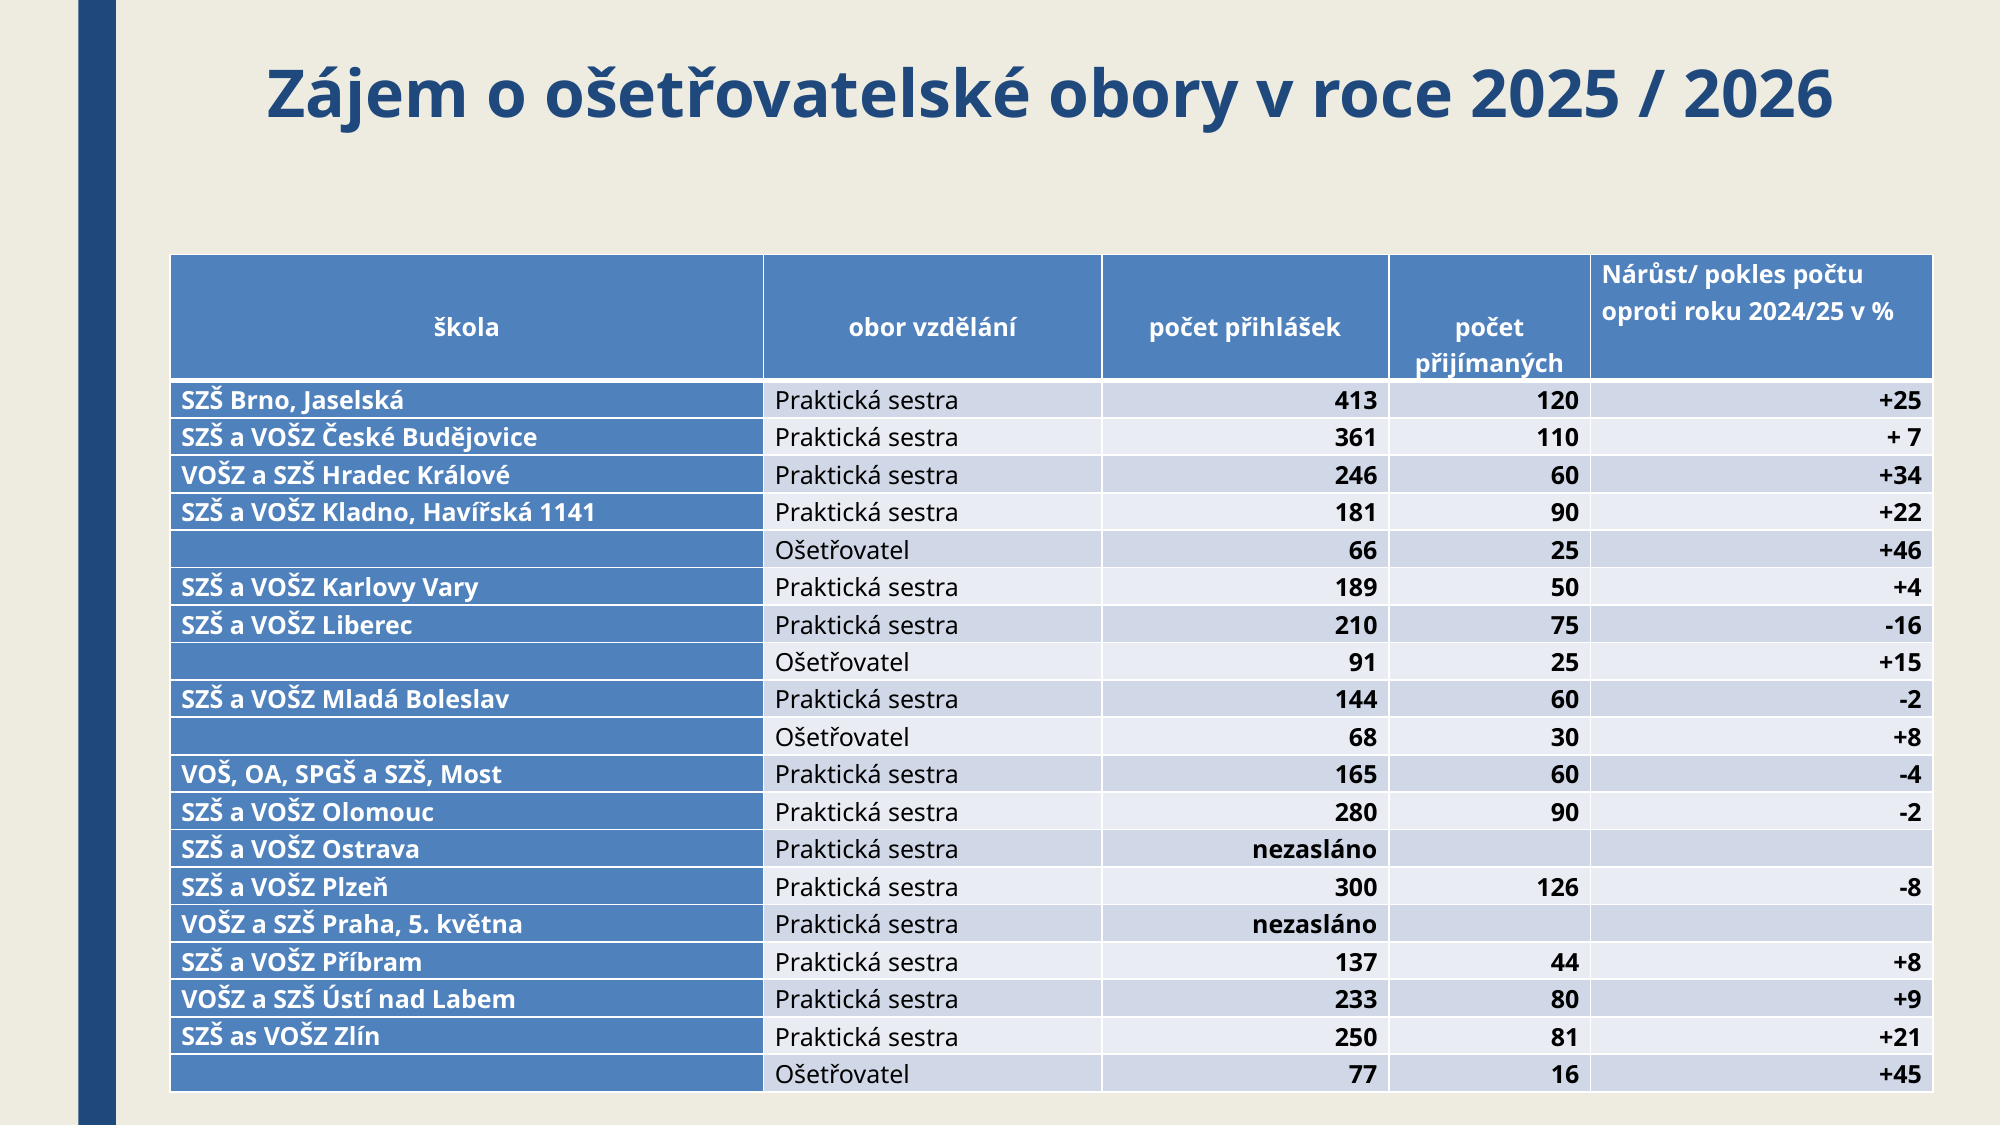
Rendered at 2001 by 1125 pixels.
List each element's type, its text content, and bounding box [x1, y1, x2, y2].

table_cell 90 [1390, 494, 1590, 529]
table_cell +15 [1591, 643, 1932, 679]
table_cell [1390, 830, 1590, 866]
table_cell [1390, 905, 1590, 941]
table_cell 81 [1390, 1018, 1590, 1053]
table_cell -2 [1591, 681, 1932, 716]
table_cell Praktická sestra [764, 943, 1101, 978]
table_cell 60 [1390, 456, 1590, 492]
table_cell 66 [1103, 531, 1388, 567]
table_cell Praktická sestra [764, 606, 1101, 642]
table_cell 44 [1390, 943, 1590, 978]
table_cell 181 [1103, 494, 1388, 529]
table_cell 60 [1390, 756, 1590, 791]
table_cell Praktická sestra [764, 1018, 1101, 1053]
table_cell Ošetřovatel [764, 1055, 1101, 1091]
table_cell -16 [1591, 606, 1932, 642]
table_cell 137 [1103, 943, 1388, 978]
table_cell [171, 1055, 763, 1091]
table_cell 68 [1103, 718, 1388, 754]
table_cell [1591, 830, 1932, 866]
table_cell 30 [1390, 718, 1590, 754]
table_cell [171, 643, 763, 679]
table_cell Praktická sestra [764, 494, 1101, 529]
table_cell 75 [1390, 606, 1590, 642]
table_cell 189 [1103, 568, 1388, 604]
table_header obor vzdělání [764, 255, 1101, 378]
table_cell 210 [1103, 606, 1388, 642]
table_cell +46 [1591, 531, 1932, 567]
table_cell nezasláno [1103, 830, 1388, 866]
table_cell 25 [1390, 531, 1590, 567]
table_cell -4 [1591, 756, 1932, 791]
table_cell SZŠ a VOŠZ Liberec [171, 606, 763, 642]
table_cell 280 [1103, 793, 1388, 829]
table_cell SZŠ a VOŠZ České Budějovice [171, 419, 763, 454]
table_cell 361 [1103, 419, 1388, 454]
table_cell [1591, 905, 1932, 941]
table_cell +9 [1591, 980, 1932, 1016]
table_cell Ošetřovatel [764, 718, 1101, 754]
table_cell nezasláno [1103, 905, 1388, 941]
table_cell SZŠ as VOŠZ Zlín [171, 1018, 763, 1053]
table_cell Ošetřovatel [764, 643, 1101, 679]
table_header počet přihlášek [1103, 255, 1388, 378]
table_cell +21 [1591, 1018, 1932, 1053]
table_cell SZŠ a VOŠZ Příbram [171, 943, 763, 978]
table_cell SZŠ a VOŠZ Mladá Boleslav [171, 681, 763, 716]
table_cell Ošetřovatel [764, 531, 1101, 567]
table_cell SZŠ a VOŠZ Karlovy Vary [171, 568, 763, 604]
table_cell SZŠ a VOŠZ Kladno, Havířská 1141 [171, 494, 763, 529]
table_cell -8 [1591, 868, 1932, 904]
table_cell 16 [1390, 1055, 1590, 1091]
table_cell Praktická sestra [764, 868, 1101, 904]
table_cell Praktická sestra [764, 756, 1101, 791]
table_cell Praktická sestra [764, 383, 1101, 417]
table_cell +4 [1591, 568, 1932, 604]
table_cell 144 [1103, 681, 1388, 716]
table_cell VOŠZ a SZŠ Praha, 5. května [171, 905, 763, 941]
table_cell 60 [1390, 681, 1590, 716]
table_cell SZŠ a VOŠZ Olomouc [171, 793, 763, 829]
table_cell 126 [1390, 868, 1590, 904]
title Zájem o ošetřovatelské obory v roce 2025 / 2026 [188, 53, 1915, 194]
table_cell Praktická sestra [764, 830, 1101, 866]
table_cell 413 [1103, 383, 1388, 417]
table_header počet přijímaných [1390, 255, 1590, 378]
table_cell + 7 [1591, 419, 1932, 454]
table_cell -2 [1591, 793, 1932, 829]
table_cell +8 [1591, 718, 1932, 754]
table_cell [171, 531, 763, 567]
table_cell 25 [1390, 643, 1590, 679]
table_cell +34 [1591, 456, 1932, 492]
table_cell 80 [1390, 980, 1590, 1016]
table_cell VOŠZ a SZŠ Ústí nad Labem [171, 980, 763, 1016]
table_cell +8 [1591, 943, 1932, 978]
table_header Nárůst/ pokles počtu oproti roku 2024/25 v % [1591, 255, 1932, 378]
table_cell +45 [1591, 1055, 1932, 1091]
table_cell Praktická sestra [764, 568, 1101, 604]
table_cell VOŠZ a SZŠ Hradec Králové [171, 456, 763, 492]
table_cell 50 [1390, 568, 1590, 604]
table_cell Praktická sestra [764, 793, 1101, 829]
table_header škola [171, 255, 763, 378]
table_cell VOŠ, OA, SPGŠ a SZŠ, Most [171, 756, 763, 791]
table_cell SZŠ Brno, Jaselská [171, 383, 763, 417]
table_cell SZŠ a VOŠZ Ostrava [171, 830, 763, 866]
table_cell +25 [1591, 383, 1932, 417]
table_cell 300 [1103, 868, 1388, 904]
table_cell 250 [1103, 1018, 1388, 1053]
table_cell 120 [1390, 383, 1590, 417]
table_cell Praktická sestra [764, 681, 1101, 716]
table_cell SZŠ a VOŠZ Plzeň [171, 868, 763, 904]
table_cell 77 [1103, 1055, 1388, 1091]
table_cell 91 [1103, 643, 1388, 679]
table_cell Praktická sestra [764, 456, 1101, 492]
table_cell 246 [1103, 456, 1388, 492]
table_cell 90 [1390, 793, 1590, 829]
table_cell Praktická sestra [764, 980, 1101, 1016]
table_cell 233 [1103, 980, 1388, 1016]
table_cell Praktická sestra [764, 905, 1101, 941]
table_cell 165 [1103, 756, 1388, 791]
table_cell 110 [1390, 419, 1590, 454]
table_cell Praktická sestra [764, 419, 1101, 454]
table_cell +22 [1591, 494, 1932, 529]
table_cell [171, 718, 763, 754]
